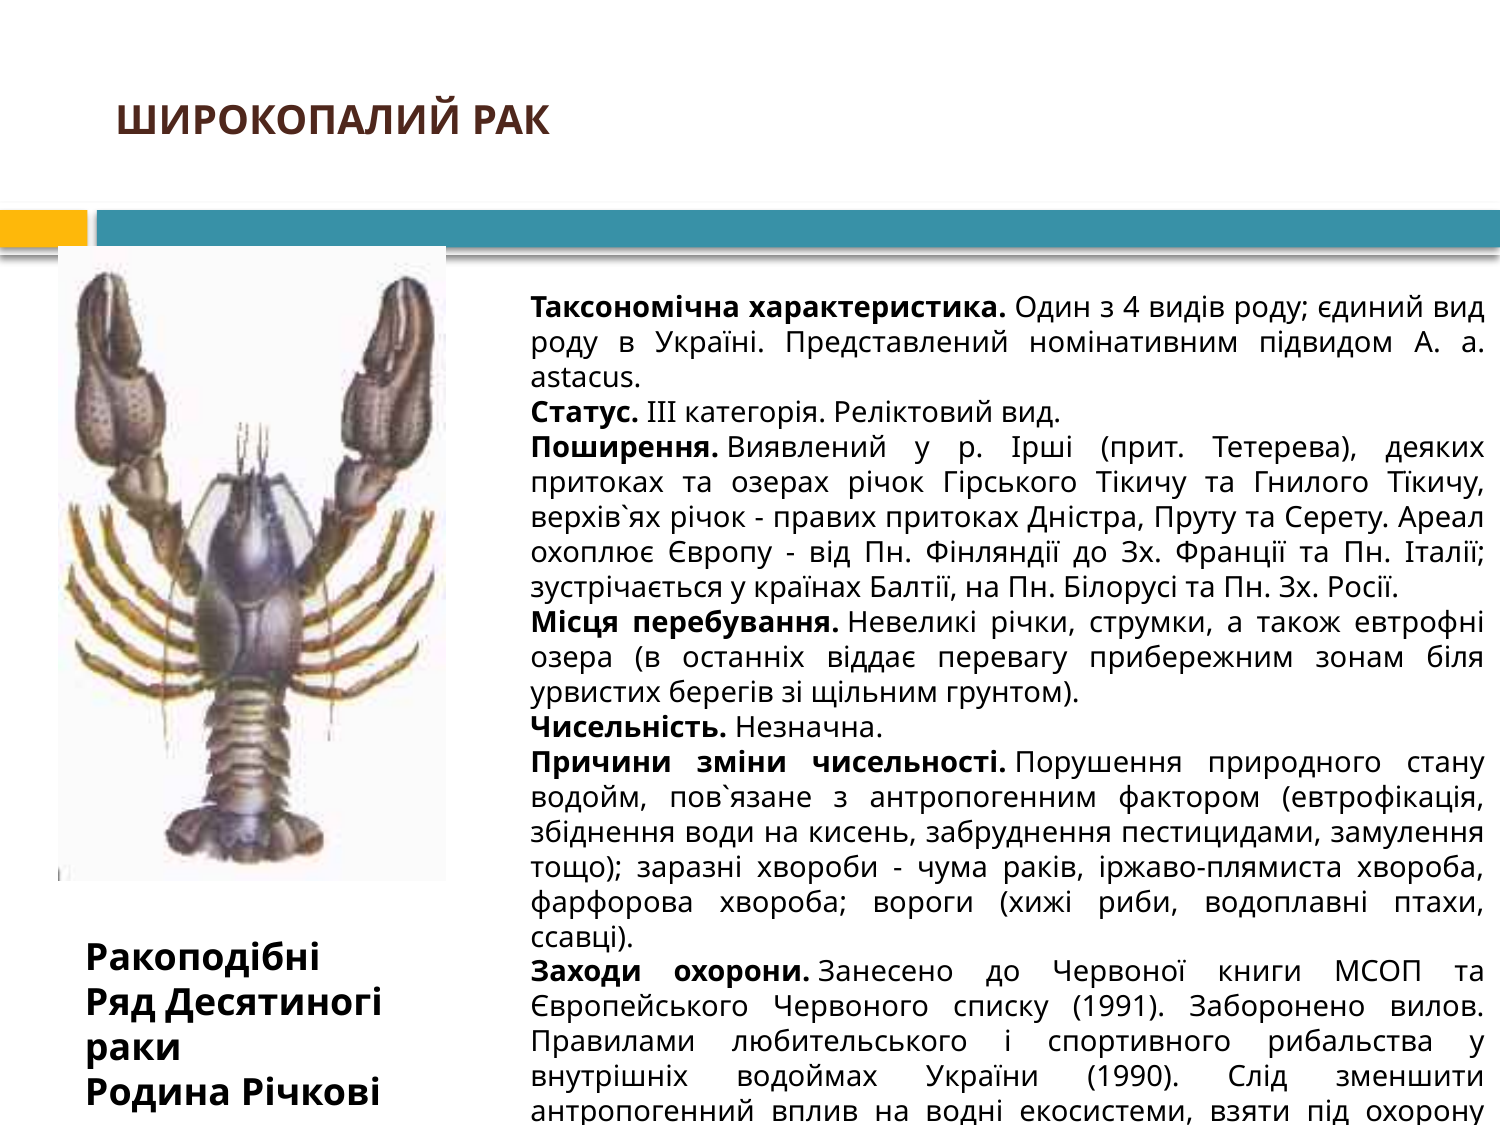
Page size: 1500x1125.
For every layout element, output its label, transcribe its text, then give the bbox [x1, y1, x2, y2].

text_box Таксономічна характеристика. Один з 4 видів роду; єдиний вид роду в Україні. Представлений номінативним підвидом A. а. astacus. Статус. III категорія. Реліктовий вид. Поширення. Виявлений у р. Iршi (прит. Тетерева), деяких притоках та озерах рiчок Гiрського Тiкичу та Гнилого Тїкичу, верхiв`ях рiчок - правих притоках Днiстра, Пруту та Серету. Ареал охоплює Європу - вiд Пн. Фiнляндiї до Зх. Францiї та Пн. Iталiї; зустрiчається у країнах Балтiї, на Пн. Бiлорусi та Пн. Зх. Росiї. Місця перебування. Невеликі річки, струмки, а також евтрофні озера (в останніх віддає перевагу прибережним зонам біля урвистих берегів зі щільним грунтом). Чисельність. Незначна. Причини зміни чисельності. Порушення природного стану водойм, пов`язане з антропогенним фактором (евтрофікація, збіднення води на кисень, забруднення пестицидами, замулення тощо); заразні хвороби - чума раків, іржаво-плямиста хвороба, фарфорова хвороба; вороги (хижі риби, водоплавні птахи, ссавці). Заходи охорони. Занесено до Червоної книги МСОП та Європейського Червоного списку (1991). Заборонено вилов. Правилами любительського і спортивного рибальства у внутрішніх водоймах України (1990). Слід зменшити антропогенний вплив на водні екосистеми, взяти під охорону водойми, де водиться широкопалий рак. [515, 281, 1500, 1125]
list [58, 245, 446, 881]
text_box Ракоподібні Ряд Десятиногі раки Родина Річкові раки [70, 925, 446, 1125]
title ШИРОКОПАЛИЙ РАК [100, 37, 1438, 200]
